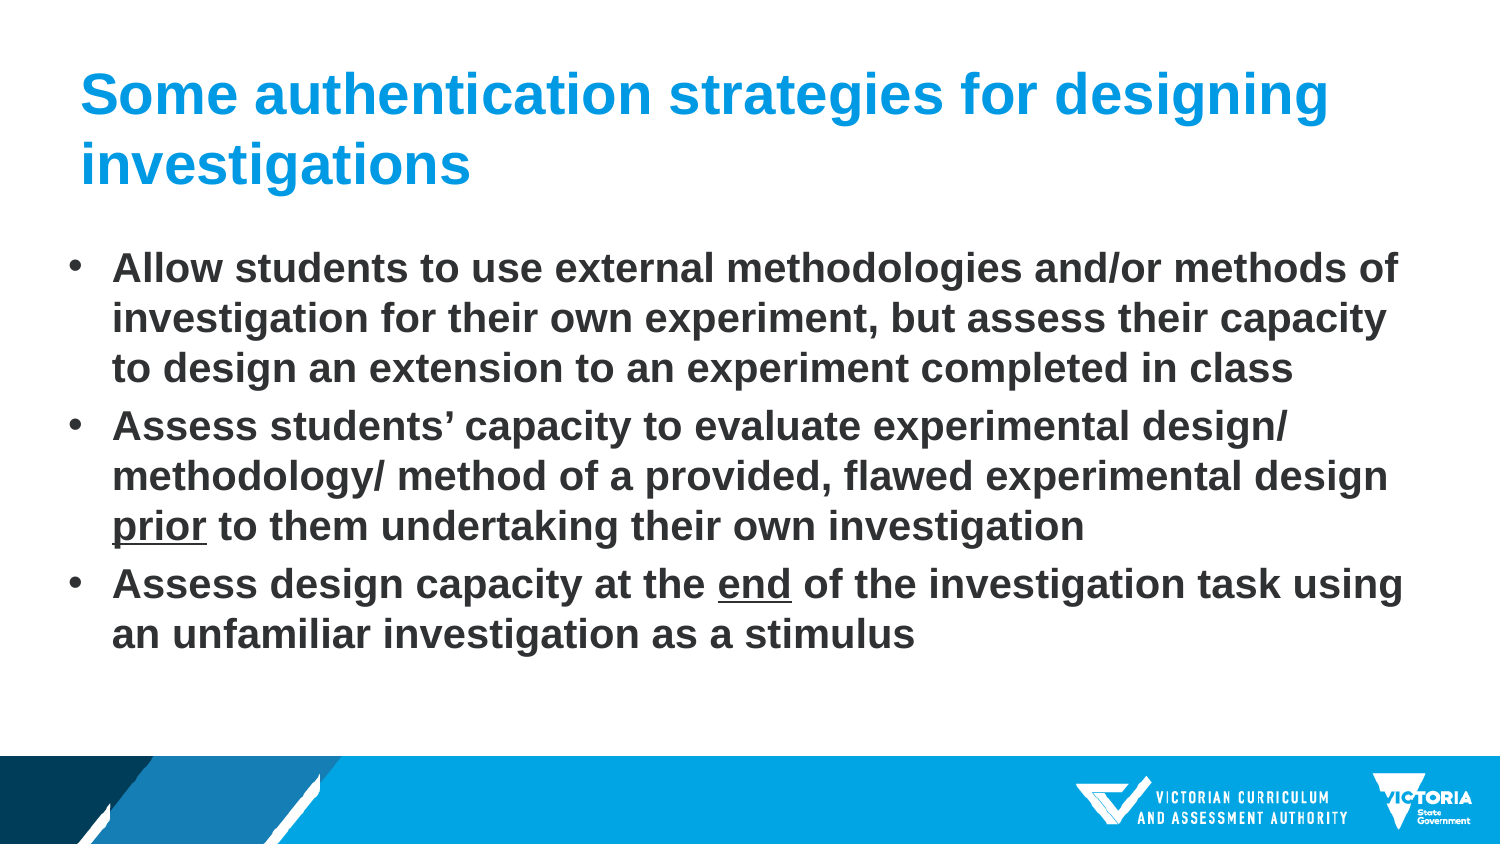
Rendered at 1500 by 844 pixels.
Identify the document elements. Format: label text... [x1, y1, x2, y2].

picture [1258, 812, 1262, 823]
picture [1224, 792, 1229, 802]
picture [1318, 812, 1322, 823]
picture [1240, 812, 1244, 823]
picture [1199, 792, 1204, 803]
picture [1374, 774, 1425, 828]
picture [1308, 814, 1313, 823]
picture [1460, 793, 1471, 803]
picture [0, 0, 1500, 844]
picture [1268, 792, 1272, 802]
picture [1077, 777, 1150, 824]
list Allow students to use external methodologies and/or methods of investigation for their own experiment, but assess their capacity to design an extension to an experiment completed in class Assess students’ capacity to evaluate experimental design/ methodology/ method of a provided, flawed experimental design prior to them undertaking their own investigation Assess design capacity at the end of the investigation task using an unfamiliar investigation as a stimulus [53, 232, 1447, 694]
picture [1299, 812, 1303, 823]
picture [1302, 792, 1306, 803]
picture [1426, 792, 1452, 804]
picture [1149, 813, 1153, 823]
picture [1190, 792, 1194, 802]
title Some authentication strategies for designing investigations [64, 55, 1495, 197]
picture [1320, 792, 1327, 802]
picture [1201, 812, 1205, 823]
picture [1281, 812, 1286, 823]
picture [1229, 813, 1235, 823]
picture [1249, 812, 1254, 823]
picture [1214, 792, 1219, 802]
